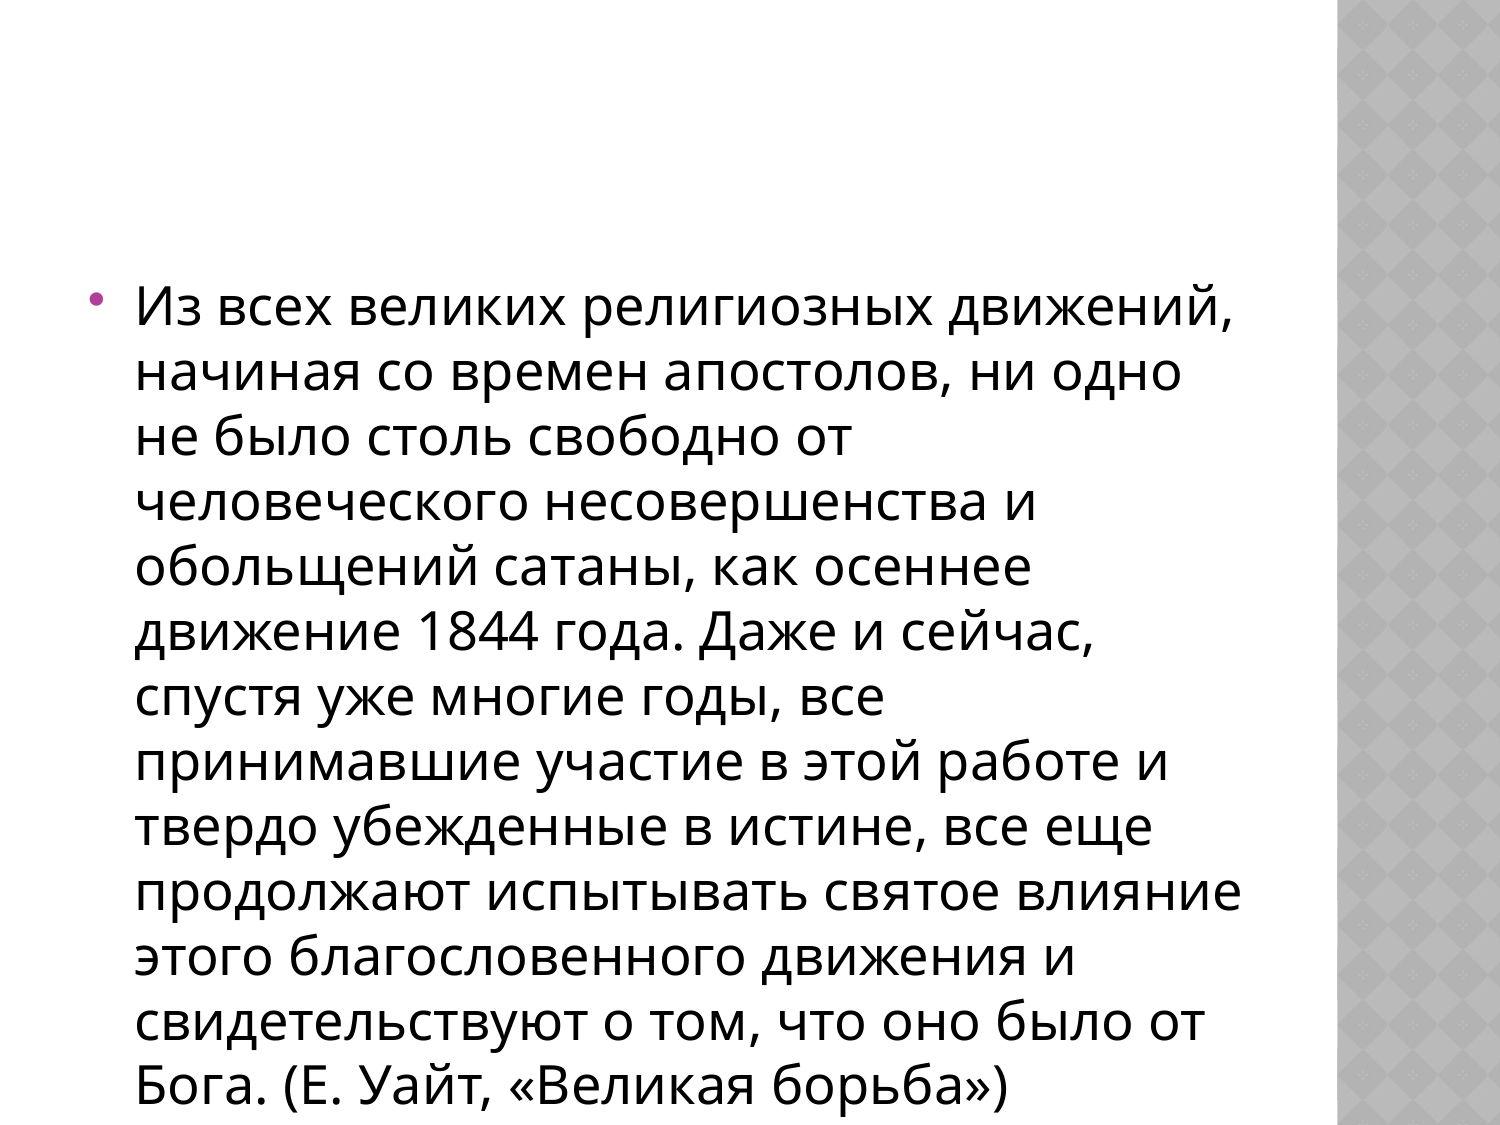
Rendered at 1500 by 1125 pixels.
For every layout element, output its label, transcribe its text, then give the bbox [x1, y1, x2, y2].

list Из всех великих религиозных движений, начиная со времен апостолов, ни одно не было столь свободно от человеческого несовершенства и обольщений сатаны, как осеннее движение 1844 года. Даже и сейчас, спустя уже многие годы, все принимавшие участие в этой работе и твердо убежденные в истине, все еще продолжают испытывать святое влияние этого благословенного движения и свидетельствуют о том, что оно было от Бога. (Е. Уайт, «Великая борьба») [75, 264, 1263, 1059]
